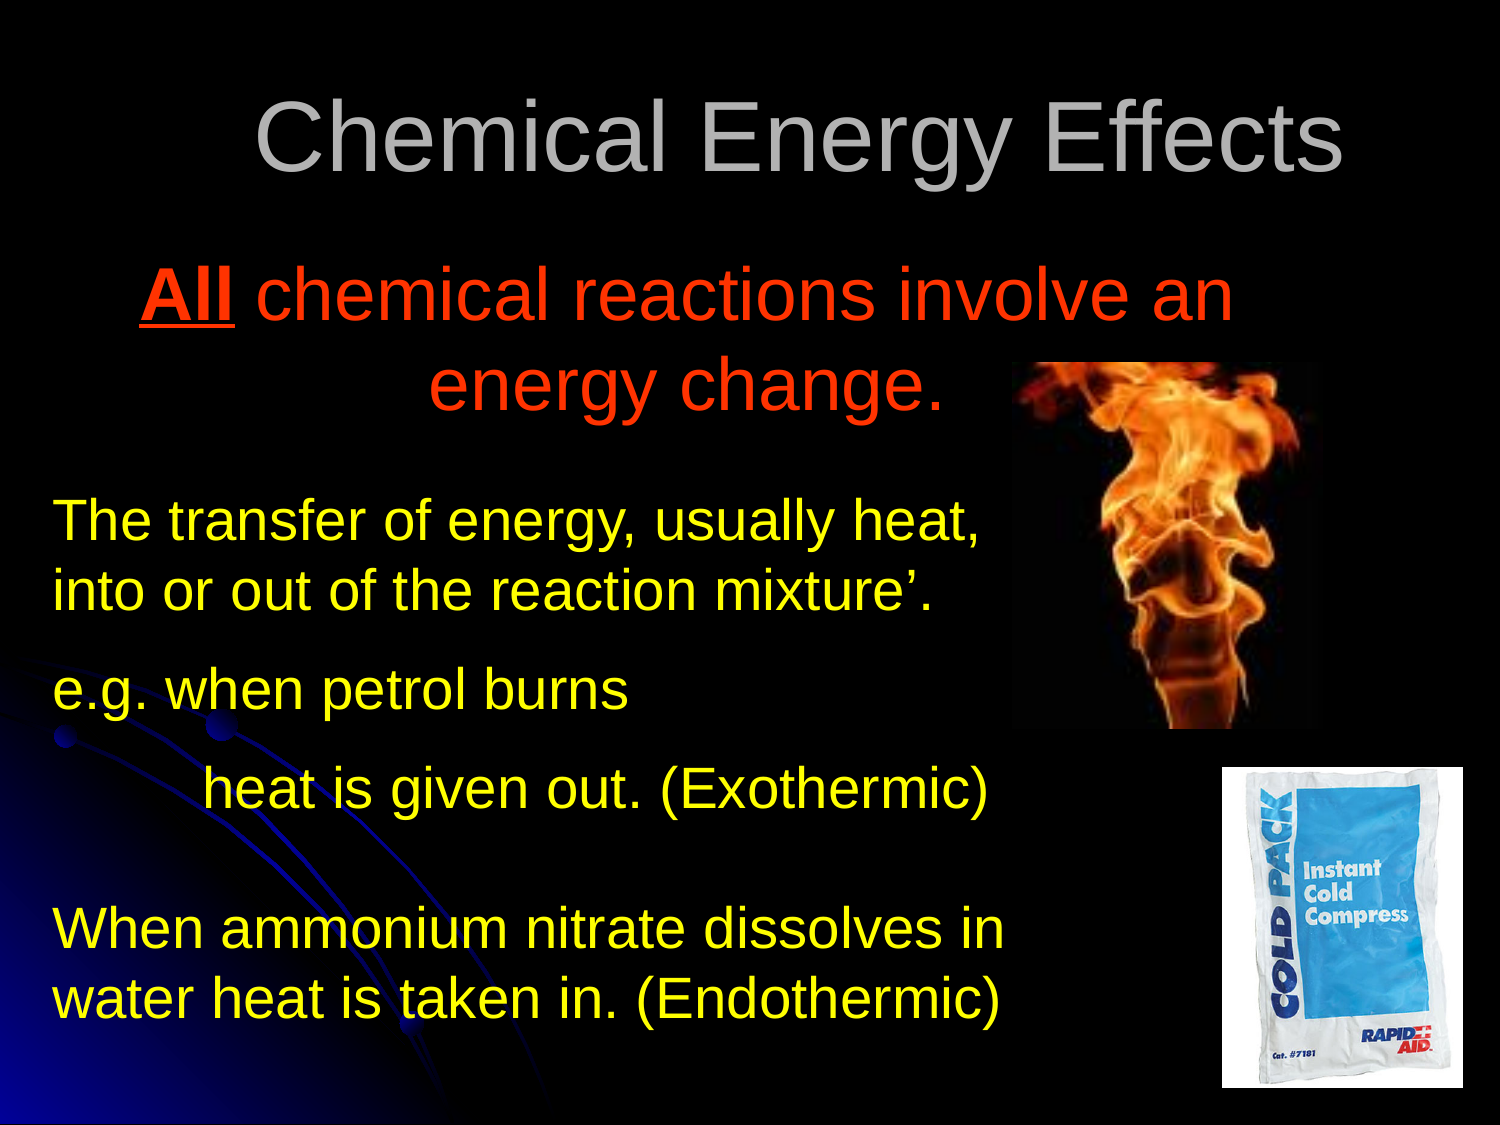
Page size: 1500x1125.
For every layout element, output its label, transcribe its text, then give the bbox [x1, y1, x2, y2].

picture [1222, 767, 1463, 1088]
picture [1012, 362, 1323, 730]
text_box The transfer of energy, usually heat, into or out of the reaction mixture’. e.g. when petrol burns heat is given out. (Exothermic) When ammonium nitrate dissolves in water heat is taken in. (Endothermic) [37, 474, 1066, 1038]
subtitle All chemical reactions involve an energy change. [0, 237, 1376, 363]
title Chemical Energy Effects [100, 74, 1500, 188]
